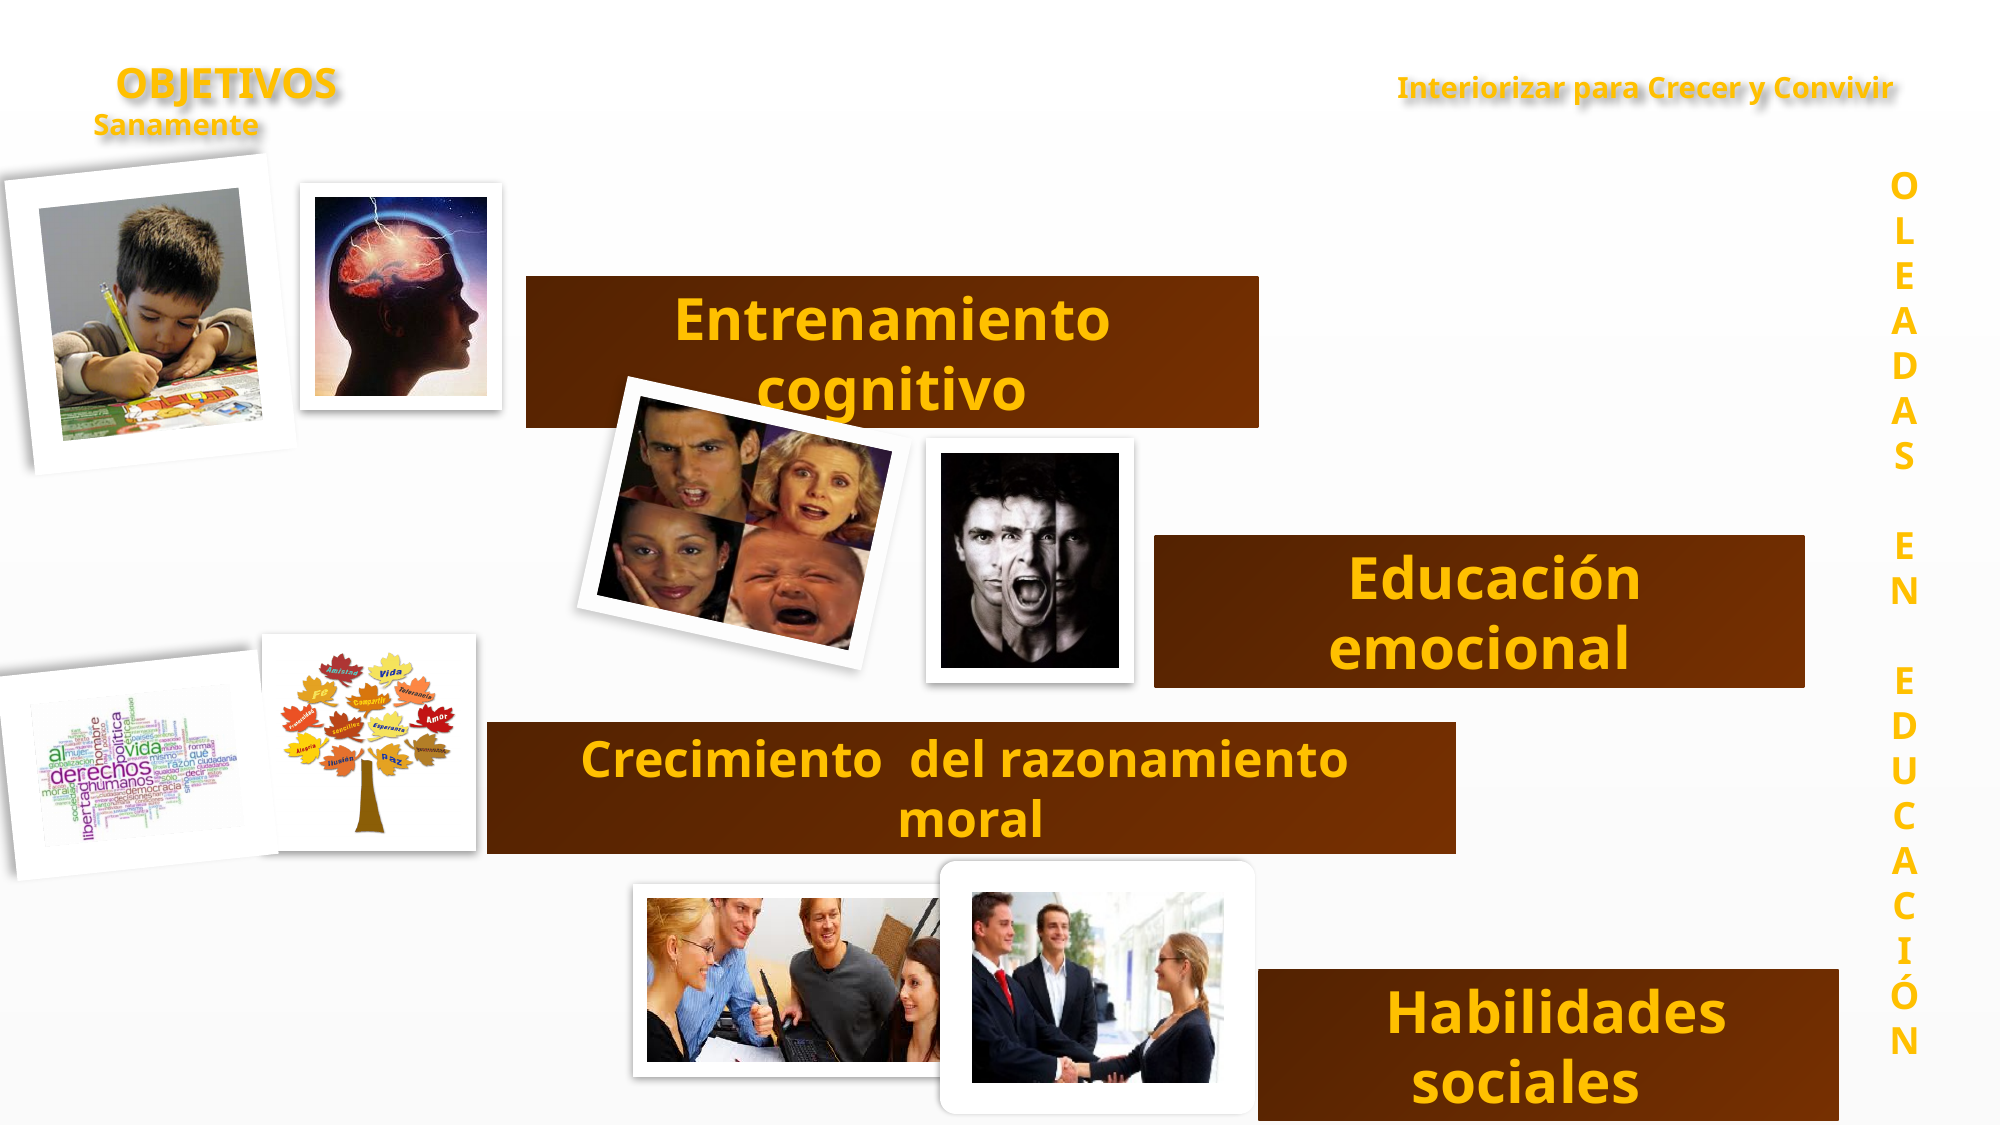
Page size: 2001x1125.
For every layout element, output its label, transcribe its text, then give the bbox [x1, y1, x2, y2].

picture [31, 684, 244, 846]
picture [39, 188, 262, 440]
picture [940, 452, 1120, 668]
text_box OLEADAS EN EDUCACIÓN [1873, 154, 1936, 1070]
picture [971, 892, 1224, 1084]
picture [598, 397, 891, 650]
text_box Crecimiento del razonamiento moral [487, 722, 1456, 854]
text_box Habilidades sociales [1258, 969, 1839, 1121]
picture [314, 197, 488, 396]
text_box Educación emocional [1154, 535, 1805, 688]
picture [647, 898, 955, 1063]
text_box Entrenamiento cognitivo [526, 276, 1259, 428]
text_box OBJETIVOS Interiorizar para Crecer y Convivir Sanamente [78, 49, 1934, 149]
picture [276, 648, 462, 837]
